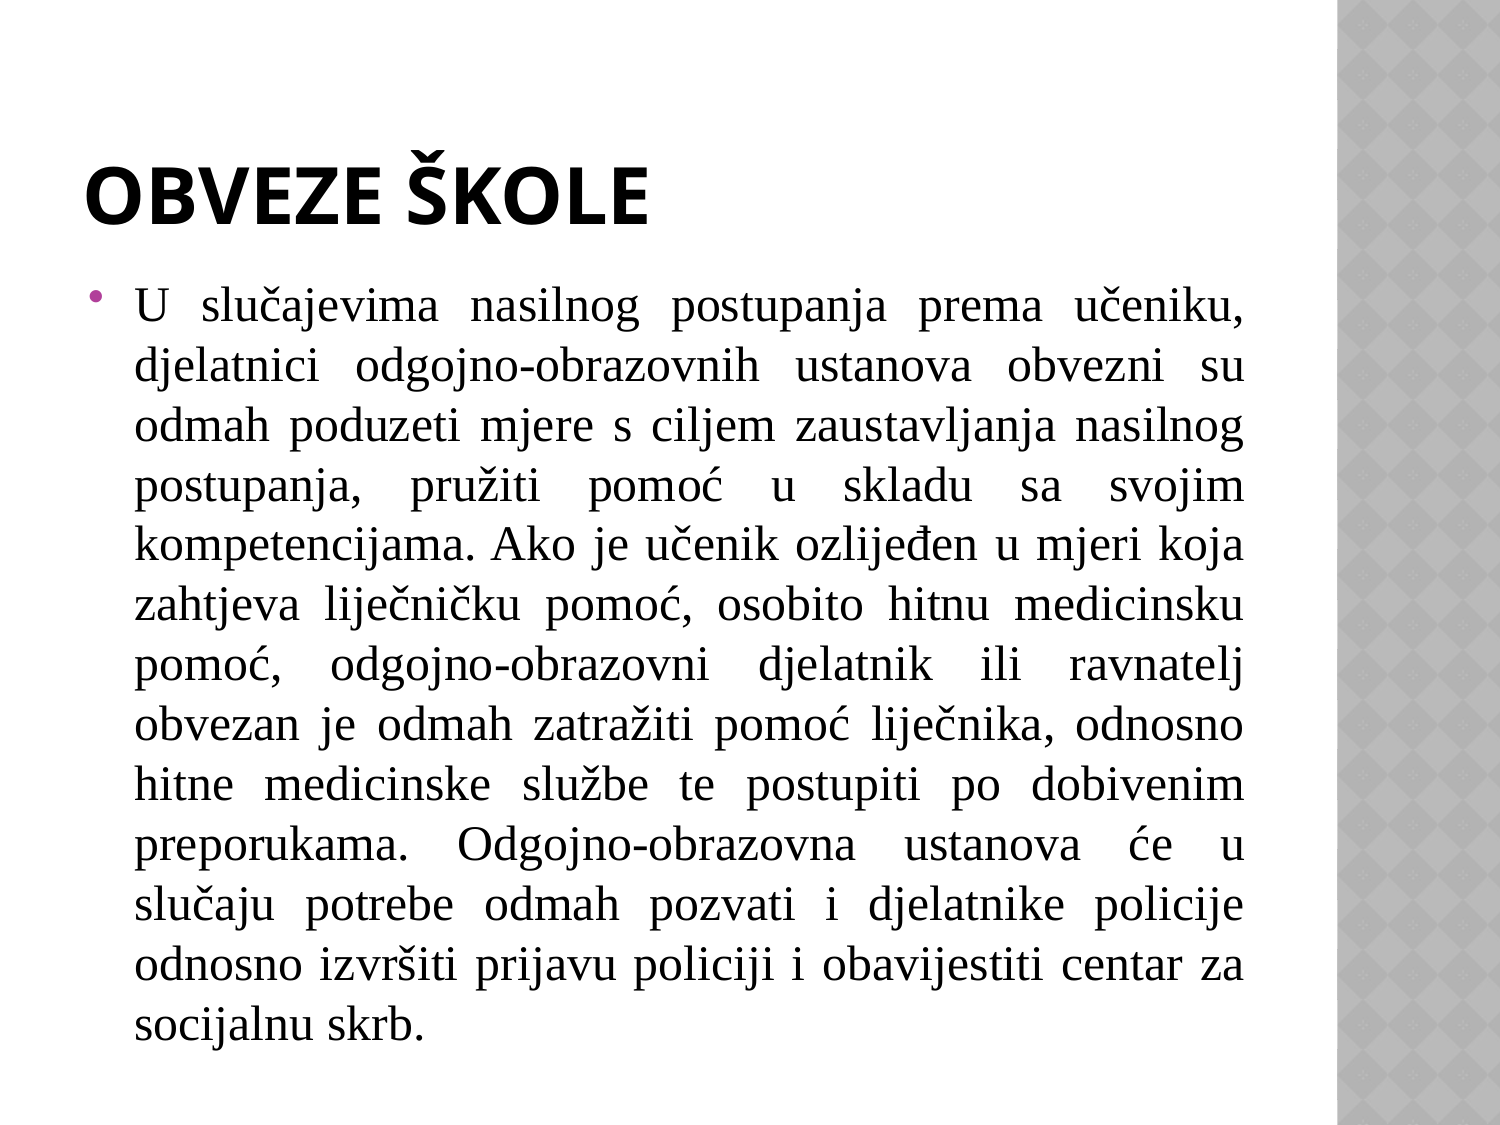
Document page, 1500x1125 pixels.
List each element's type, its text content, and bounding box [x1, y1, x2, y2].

title Obveze škole [75, 52, 1263, 240]
list U slučajevima nasilnog postupanja prema učeniku, djelatnici odgojno-obrazovnih ustanova obvezni su odmah poduzeti mjere s ciljem zaustavljanja nasilnog postupanja, pružiti pomoć u skladu sa svojim kompetencijama. Ako je učenik ozlijeđen u mjeri koja zahtjeva liječničku pomoć, osobito hitnu medicinsku pomoć, odgojno-obrazovni djelatnik ili ravnatelj obvezan je odmah zatražiti pomoć liječnika, odnosno hitne medicinske službe te postupiti po dobivenim preporukama. Odgojno-obrazovna ustanova će u slučaju potrebe odmah pozvati i djelatnike policije odnosno izvršiti prijavu policiji i obavijestiti centar za socijalnu skrb. [75, 264, 1263, 1059]
